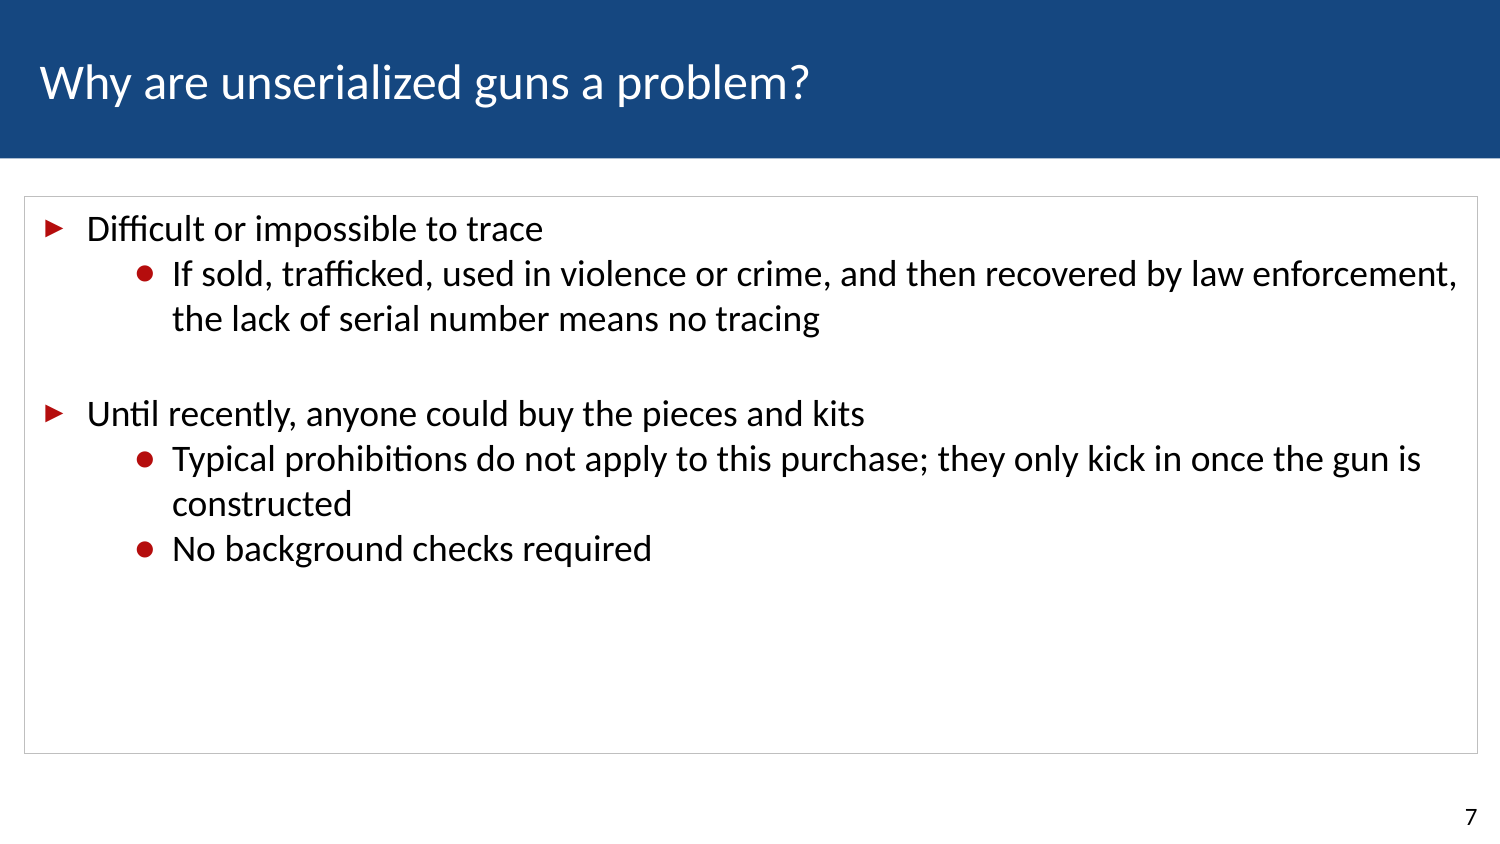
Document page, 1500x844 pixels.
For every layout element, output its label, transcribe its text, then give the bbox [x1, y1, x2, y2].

title Why are unserialized guns a problem? [24, 8, 1478, 150]
list Difficult or impossible to trace If sold, trafficked, used in violence or crime, and then recovered by law enforcement, the lack of serial number means no tracing Until recently, anyone could buy the pieces and kits Typical prohibitions do not apply to this purchase; they only kick in once the gun is constructed No background checks required [24, 196, 1478, 754]
